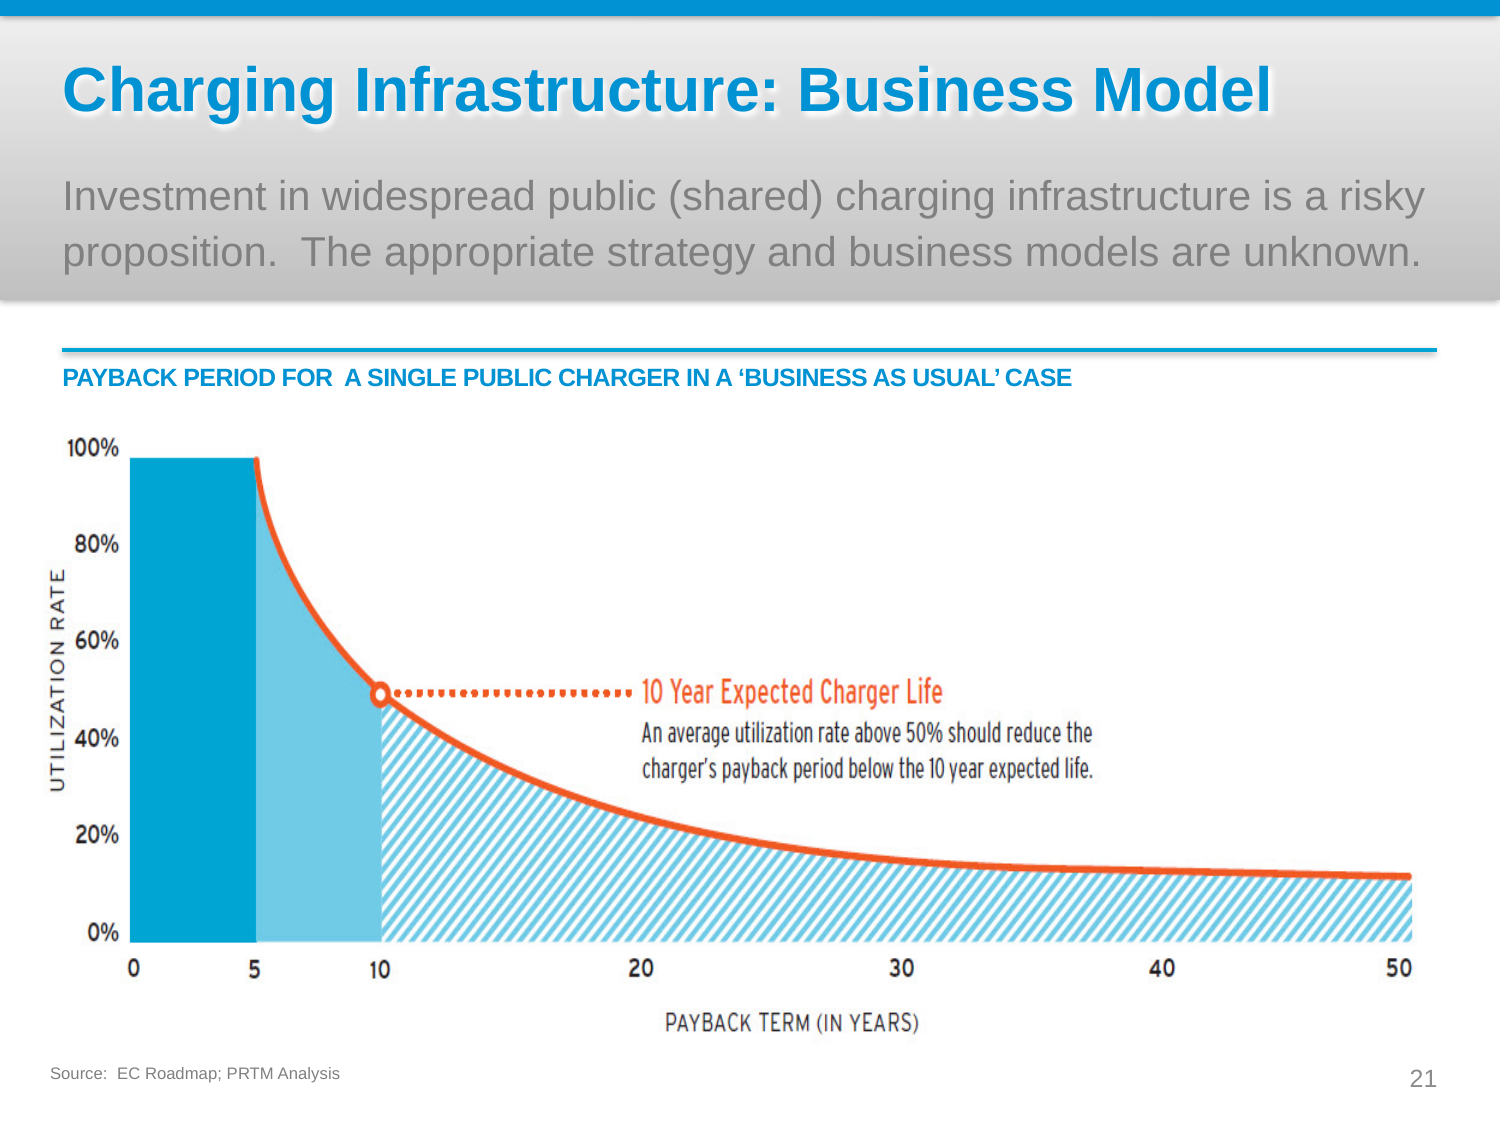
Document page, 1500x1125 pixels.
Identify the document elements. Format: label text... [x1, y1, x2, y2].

text_box Source: EC Roadmap; PRTM Analysis [50, 1062, 388, 1083]
text_box Investment in widespread public (shared) charging infrastructure is a risky proposition. The appropriate strategy and business models are unknown. [62, 162, 1438, 300]
slide_number 20 [1087, 1062, 1438, 1108]
title Charging Infrastructure: Business Model [63, 49, 1413, 155]
text_box PAYBACK PERIOD FOR A SINGLE PUBLIC CHARGER IN A ‘BUSINESS AS USUAL’ CASE [62, 360, 1436, 399]
picture [33, 424, 1435, 1045]
